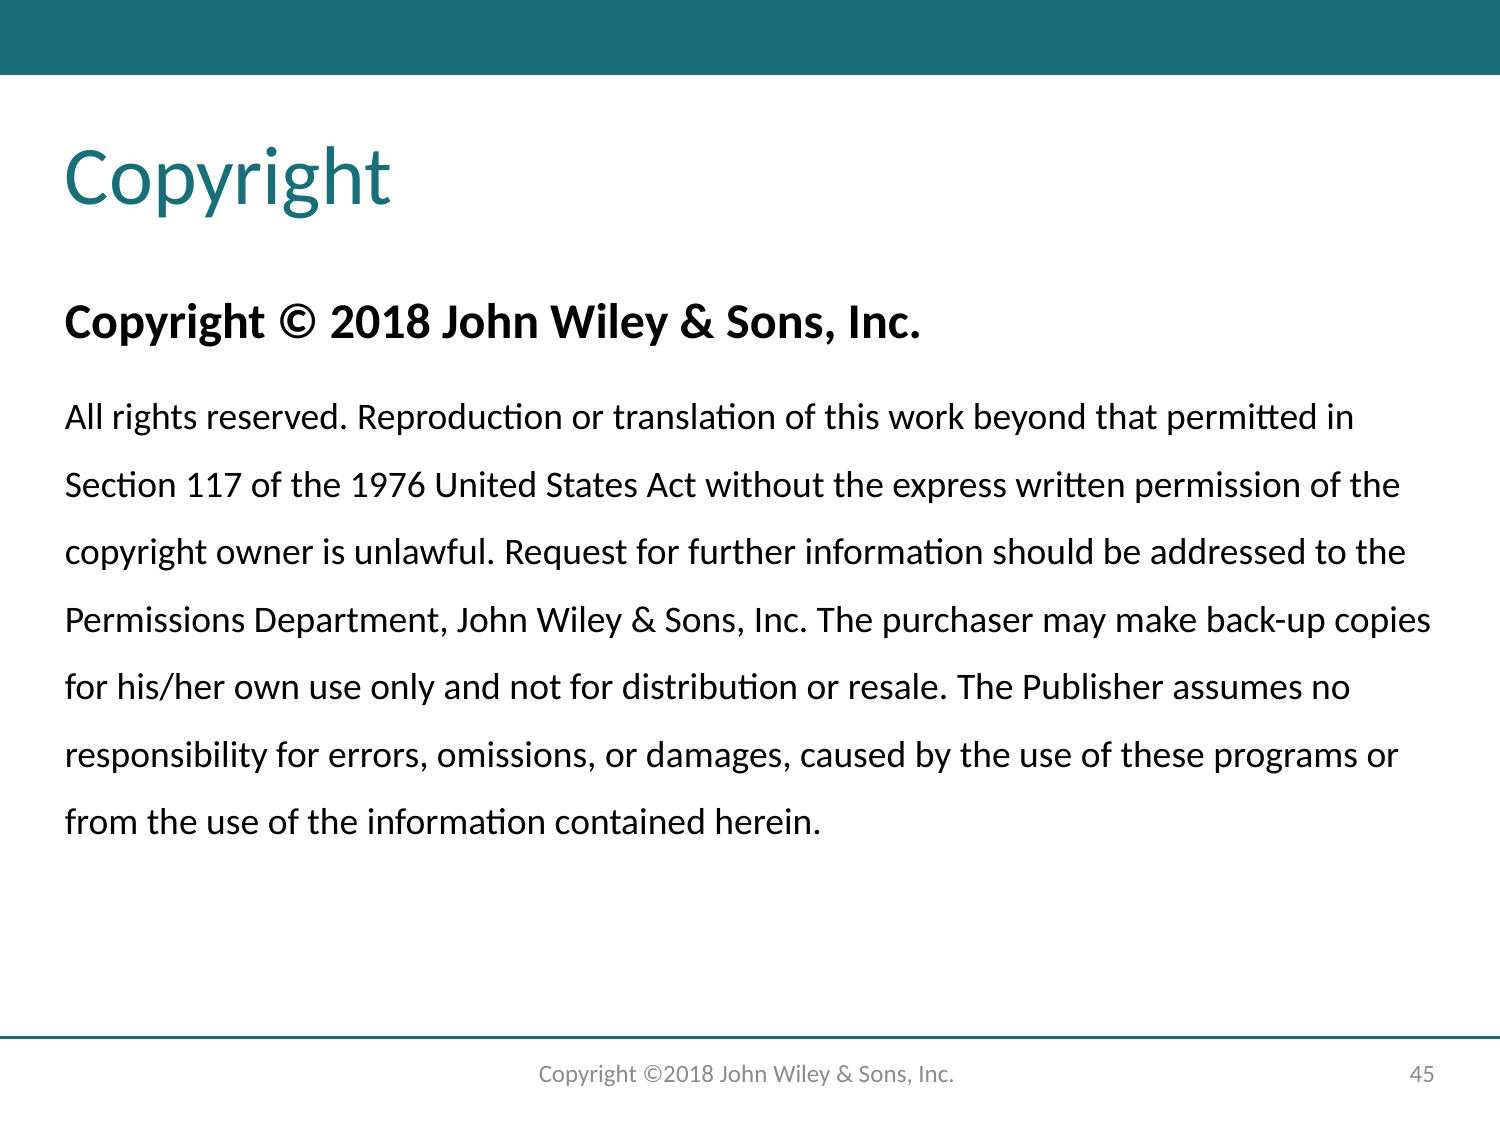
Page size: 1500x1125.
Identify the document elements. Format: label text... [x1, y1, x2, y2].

slide_number 45 [1059, 1042, 1450, 1103]
list Copyright © 2018 John Wiley & Sons, Inc. All rights reserved. Reproduction or translation of this work beyond that permitted in Section 117 of the 1976 United States Act without the express written permission of the copyright owner is unlawful. Request for further information should be addressed to the Permissions Department, John Wiley & Sons, Inc. The purchaser may make back-up copies for his/her own use only and not for distribution or resale. The Publisher assumes no responsibility for errors, omissions, or damages, caused by the use of these programs or from the use of the information contained herein. [50, 287, 1450, 1043]
title Copyright [50, 125, 1450, 287]
footer Copyright ©2018 John Wiley & Sons, Inc. [496, 1042, 1004, 1103]
